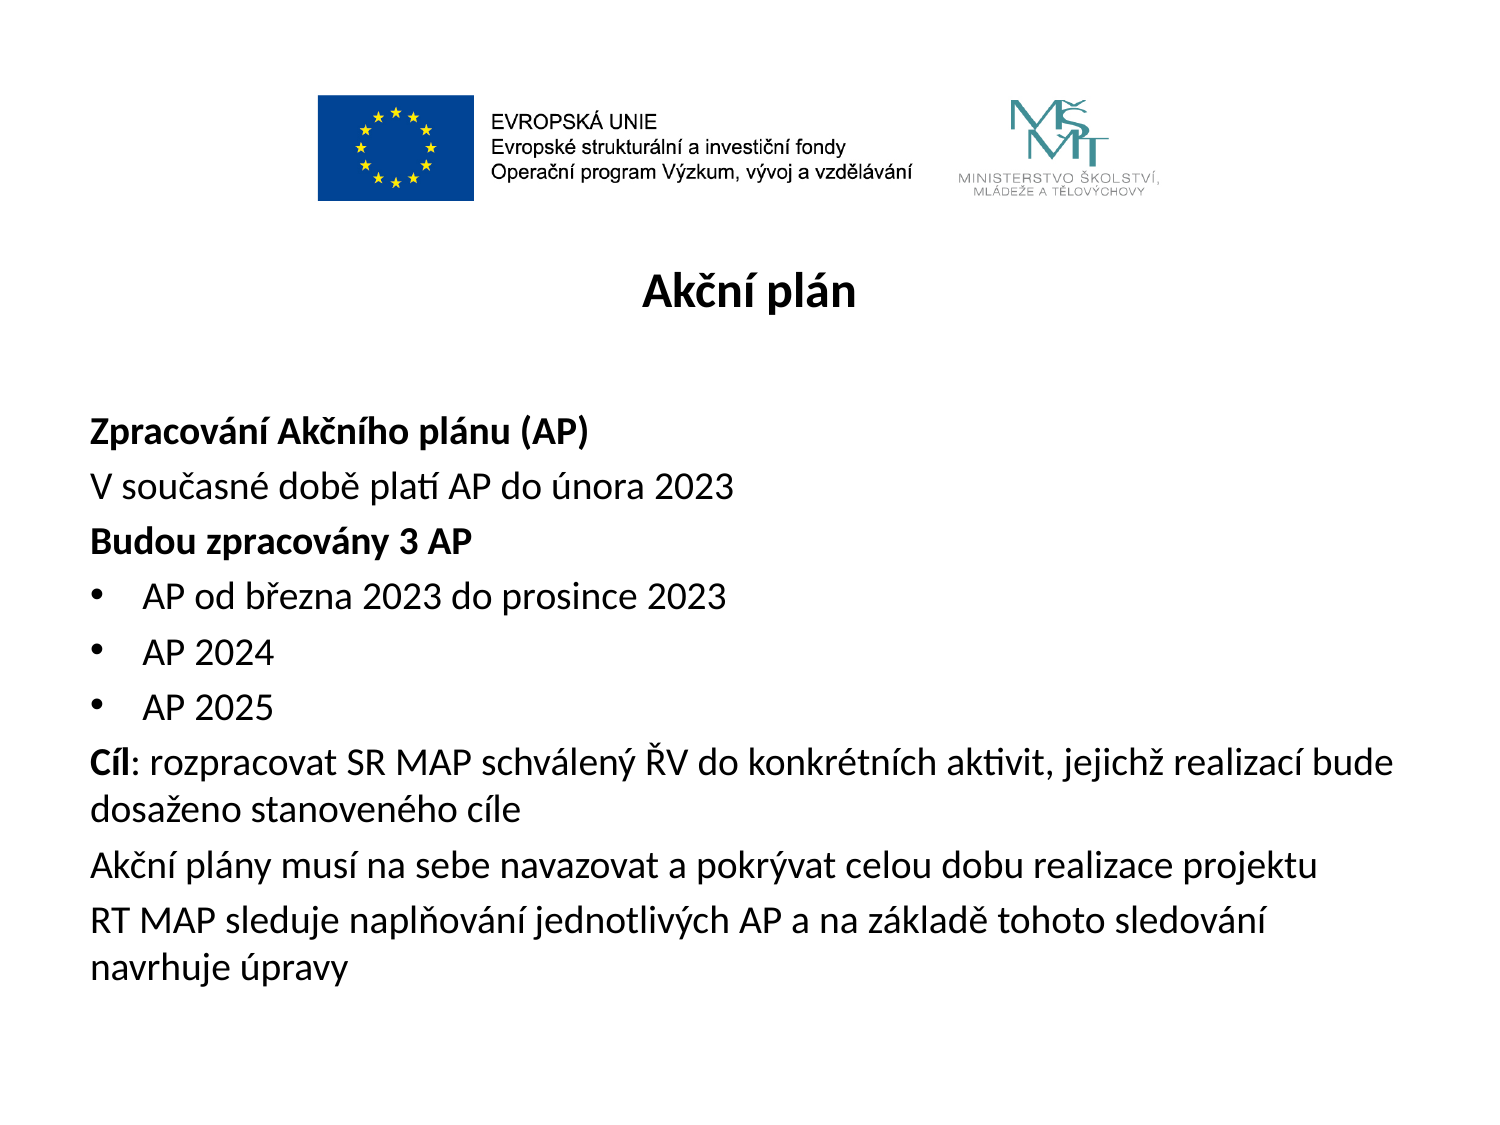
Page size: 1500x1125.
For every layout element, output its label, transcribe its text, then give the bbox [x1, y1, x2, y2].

title Akční plán [75, 45, 1425, 350]
list Zpracování Akčního plánu (AP) V současné době platí AP do února 2023 Budou zpracovány 3 AP AP od března 2023 do prosince 2023 AP 2024 AP 2025 Cíl: rozpracovat SR MAP schválený ŘV do konkrétních aktivit, jejichž realizací bude dosaženo stanoveného cíle Akční plány musí na sebe navazovat a pokrývat celou dobu realizace projektu RT MAP sleduje naplňování jednotlivých AP a na základě tohoto sledování navrhuje úpravy [75, 397, 1425, 1005]
